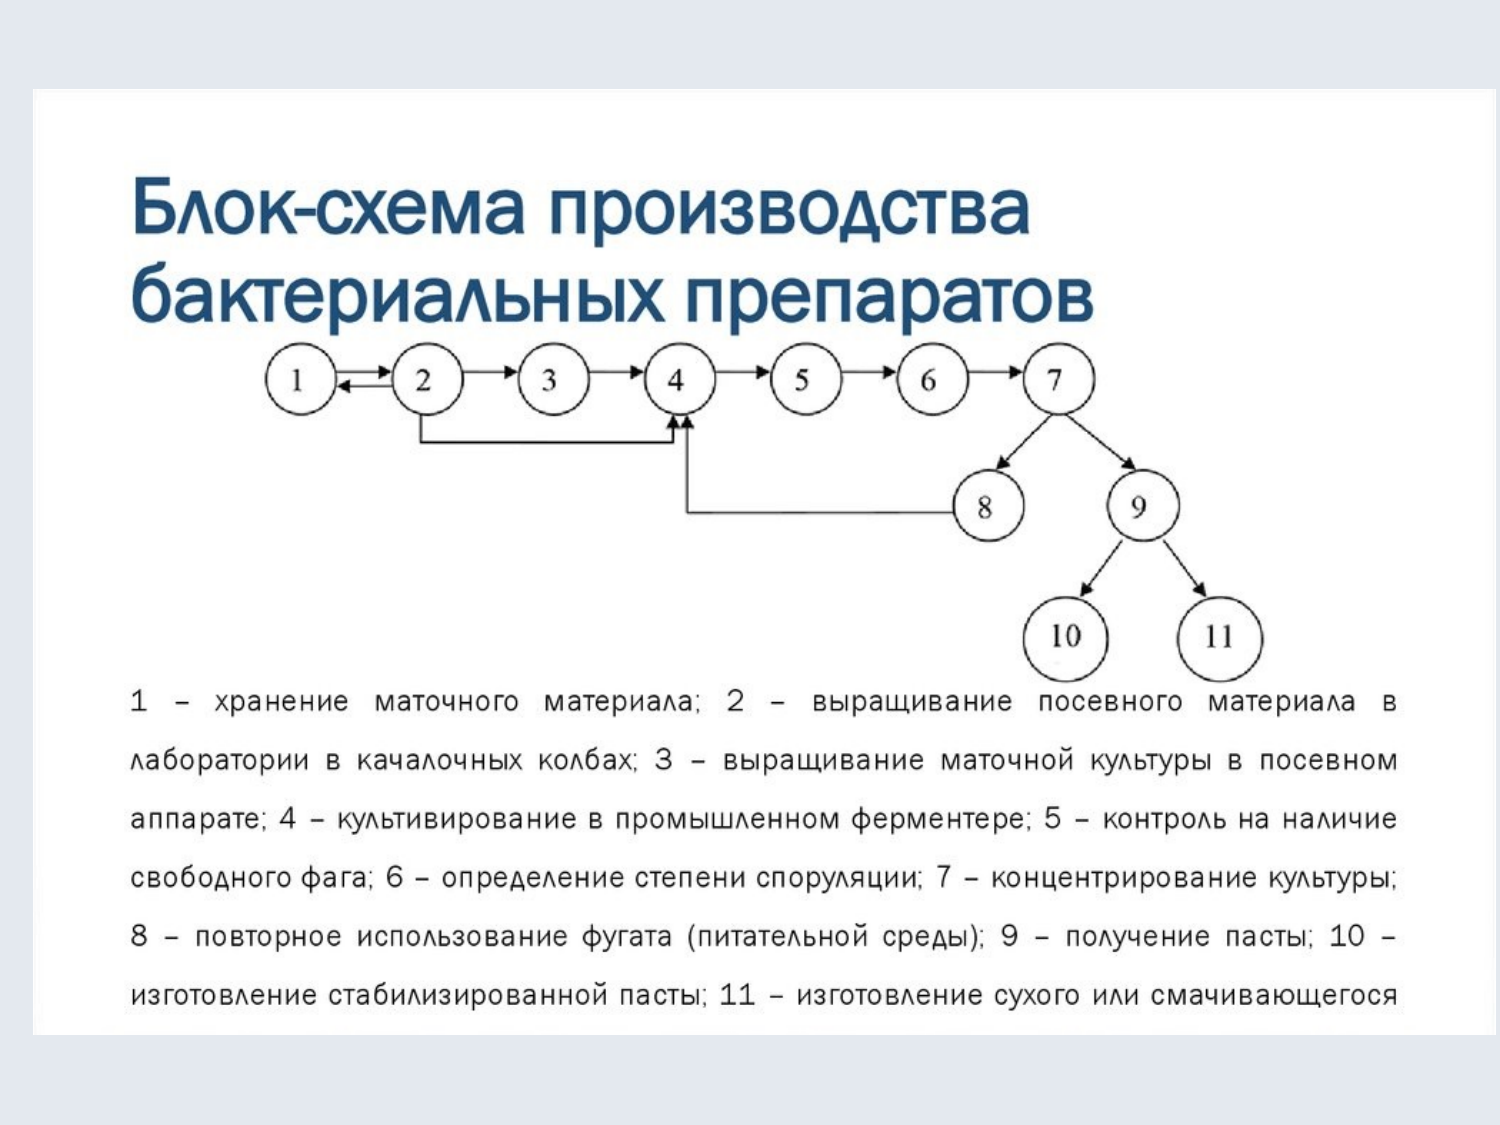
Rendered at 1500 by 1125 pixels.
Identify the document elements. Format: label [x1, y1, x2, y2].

list [33, 89, 1497, 1036]
